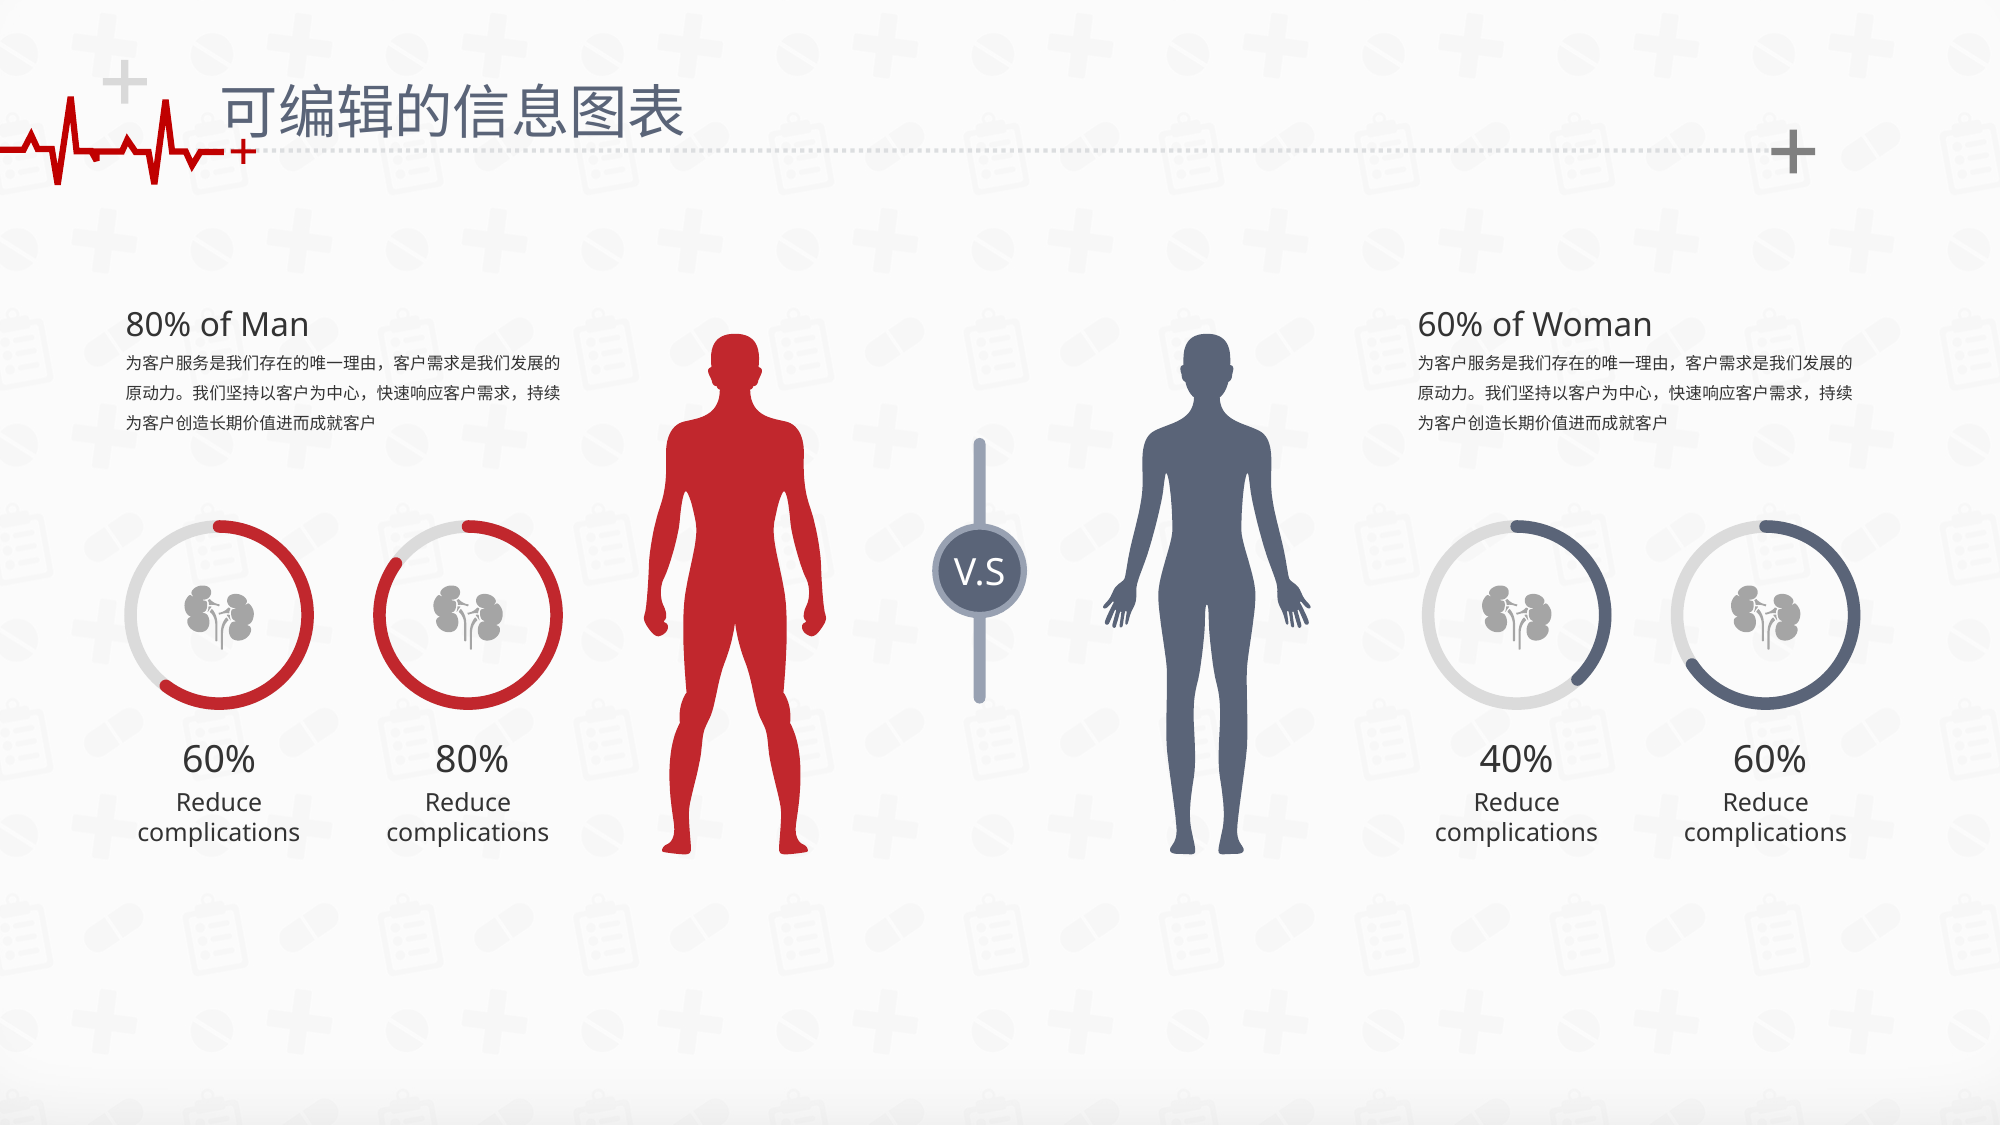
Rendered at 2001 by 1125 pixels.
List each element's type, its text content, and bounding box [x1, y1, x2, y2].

text_box 80% of Man 为客户服务是我们存在的唯一理由，客户需求是我们发展的原动力。我们坚持以客户为中心，快速响应客户需求，持续为客户创造长期价值进而成就客户 [110, 275, 581, 440]
text_box [643, 333, 827, 855]
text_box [121, 526, 566, 855]
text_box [931, 437, 1028, 704]
text_box 60% of Woman 为客户服务是我们存在的唯一理由，客户需求是我们发展的原动力。我们坚持以客户为中心，快速响应客户需求，持续为客户创造长期价值进而成就客户 [1402, 275, 1873, 440]
text_box 可编辑的信息图表 [204, 69, 1030, 160]
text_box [1419, 526, 1863, 855]
text_box [1103, 333, 1311, 855]
